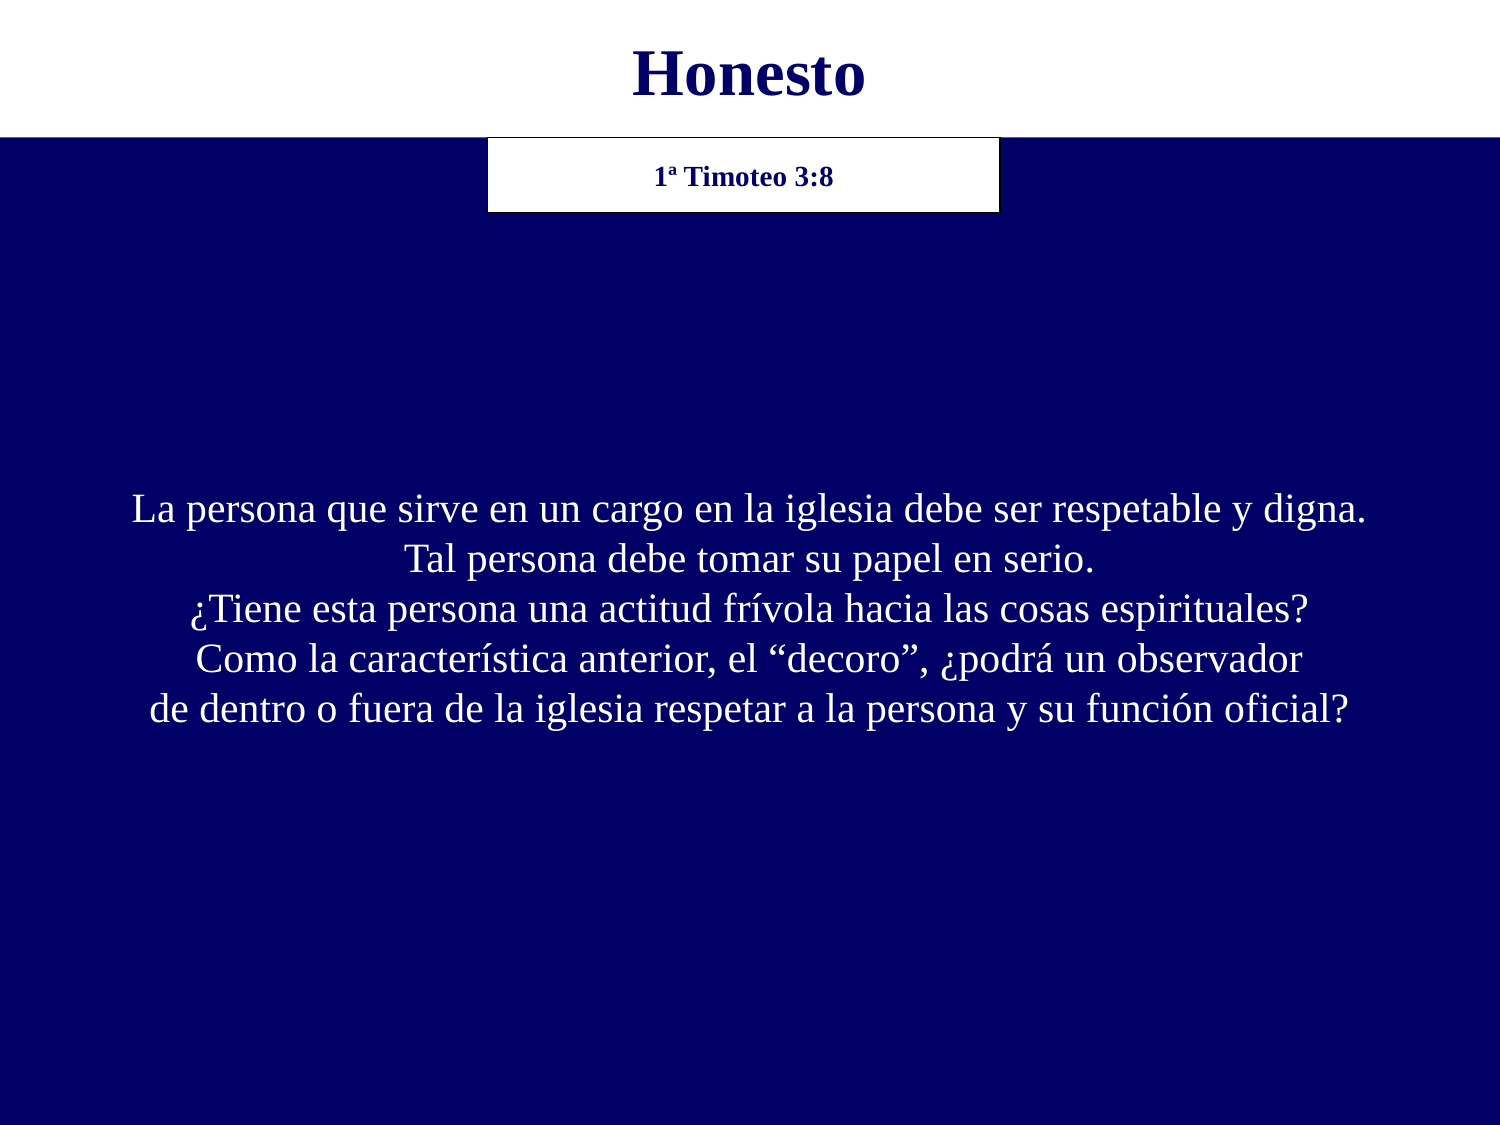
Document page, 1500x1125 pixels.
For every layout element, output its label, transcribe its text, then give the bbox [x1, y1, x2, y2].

text_box 1ª Timoteo 3:8 [487, 137, 1000, 213]
text_box Honesto [0, 0, 1500, 137]
text_box La persona que sirve en un cargo en la iglesia debe ser respetable y digna. Tal persona debe tomar su papel en serio. ¿Tiene esta persona una actitud frívola hacia las cosas espirituales? Como la característica anterior, el “decoro”, ¿podrá un observador de dentro o fuera de la iglesia respetar a la persona y su función oficial? [0, 137, 1500, 1125]
